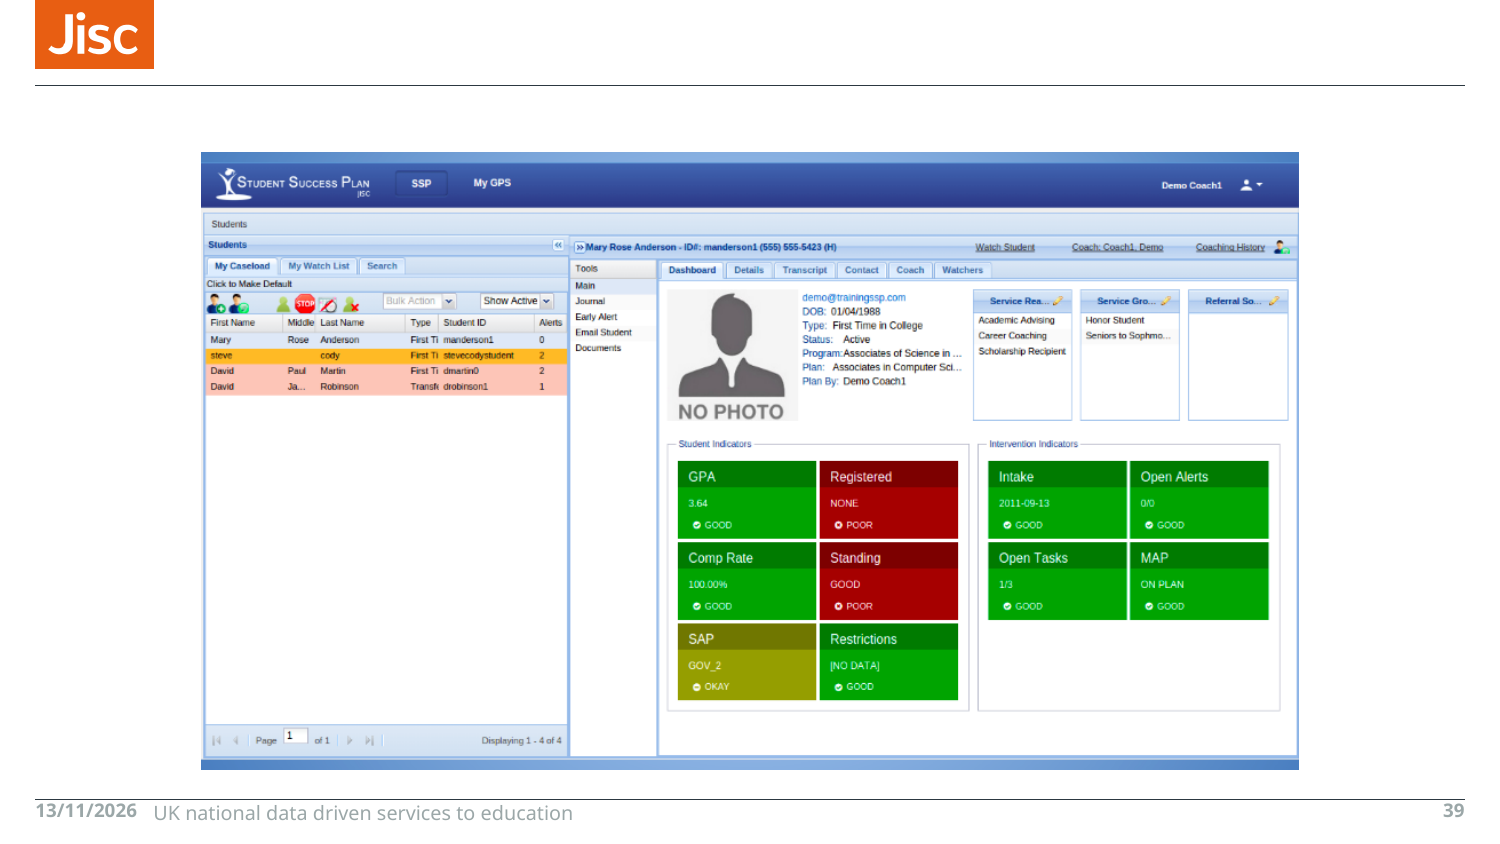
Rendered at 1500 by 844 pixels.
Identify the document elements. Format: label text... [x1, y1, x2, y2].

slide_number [35, 799, 153, 826]
footer UK national data driven services to education [153, 799, 1346, 826]
slide_number 39 [1346, 799, 1465, 826]
picture [201, 152, 1299, 770]
picture [35, 0, 154, 69]
